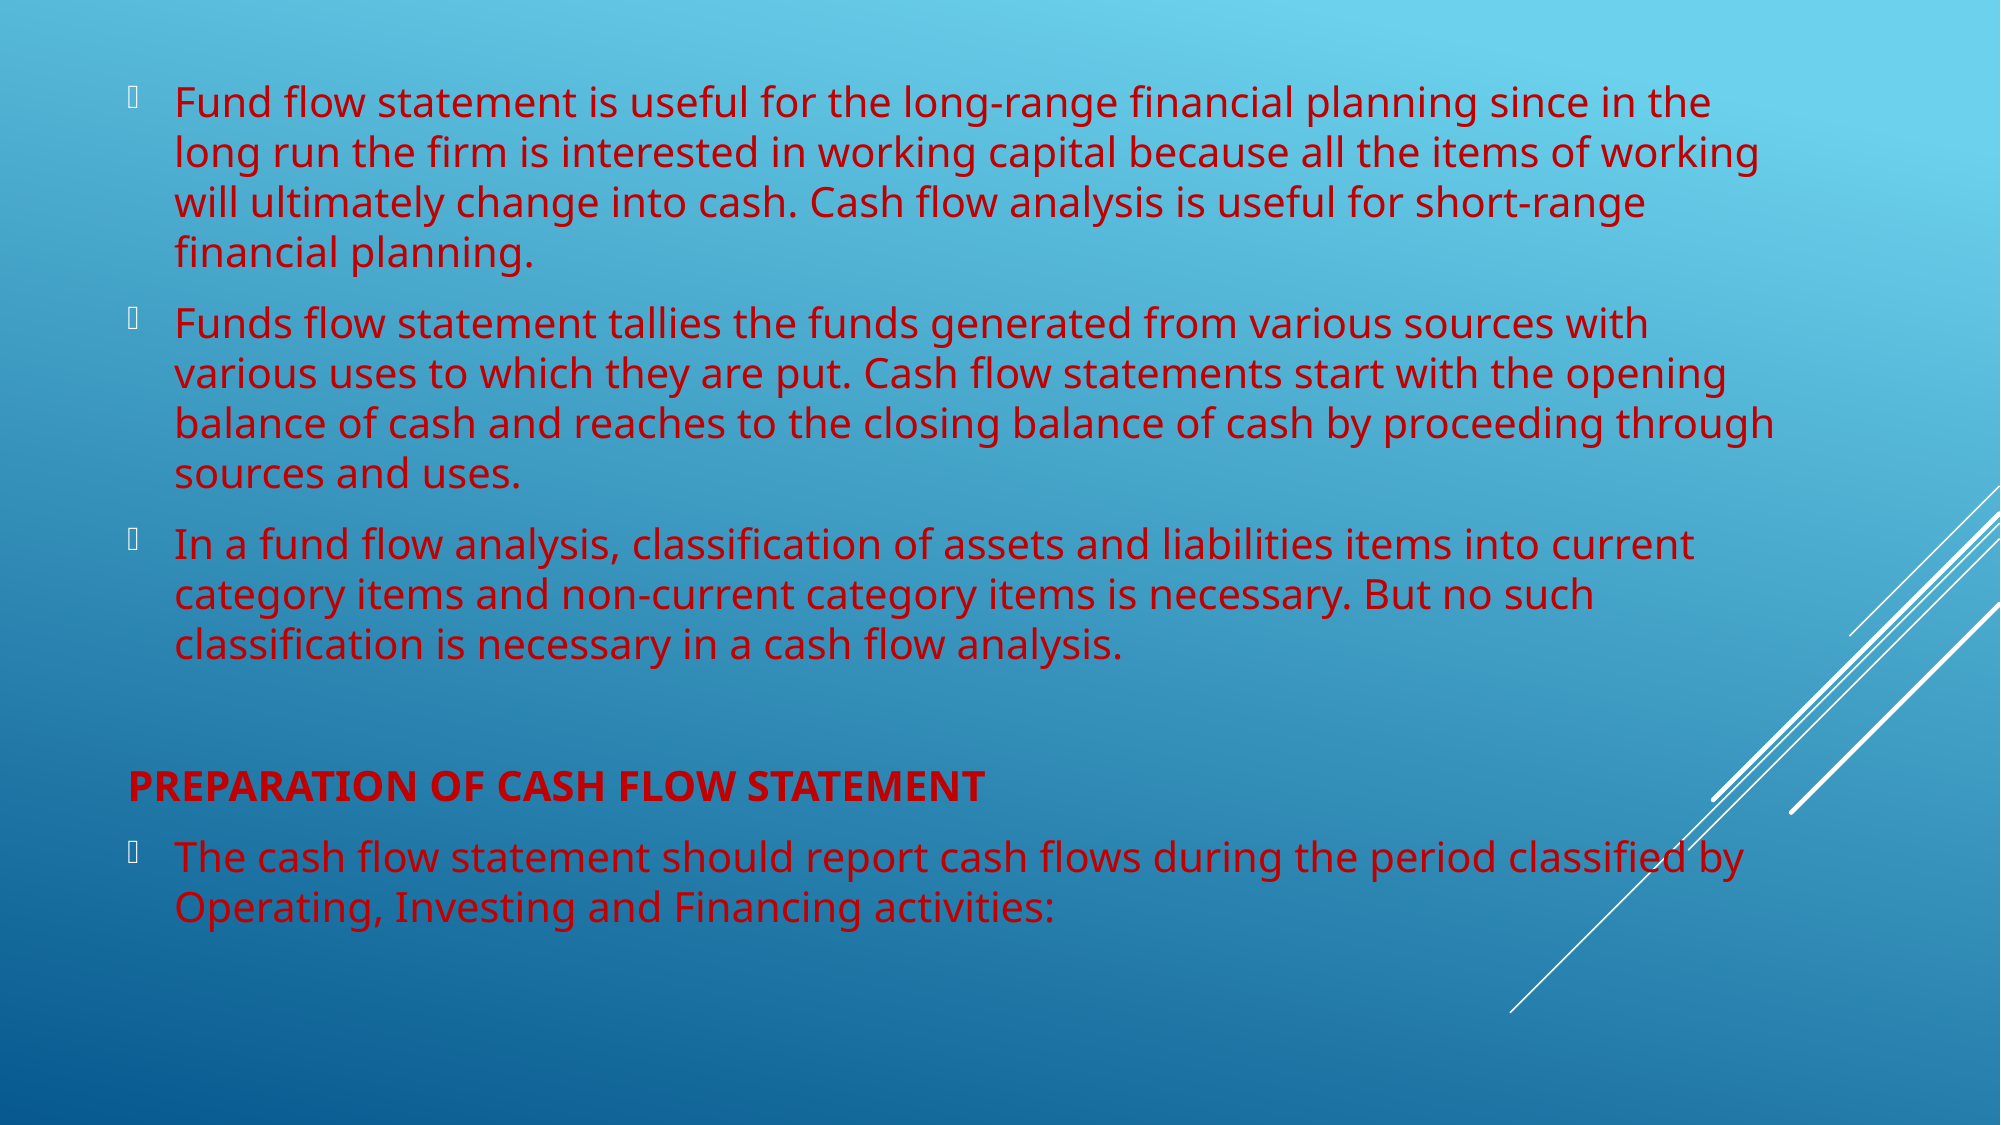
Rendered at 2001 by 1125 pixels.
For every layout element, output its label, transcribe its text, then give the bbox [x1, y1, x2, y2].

list Fund flow statement is useful for the long-range financial planning since in the long run the firm is interested in working capital because all the items of working will ultimately change into cash. Cash flow analysis is useful for short-range financial planning. Funds flow statement tallies the funds generated from various sources with various uses to which they are put. Cash flow statements start with the opening balance of cash and reaches to the closing balance of cash by proceeding through sources and uses. In a fund flow analysis, classification of assets and liabilities items into current category items and non-current category items is necessary. But no such classification is necessary in a cash flow analysis. PREPARATION OF CASH FLOW STATEMENT The cash flow statement should report cash flows during the period classified by Operating, Investing and Financing activities: [112, 53, 1803, 1025]
